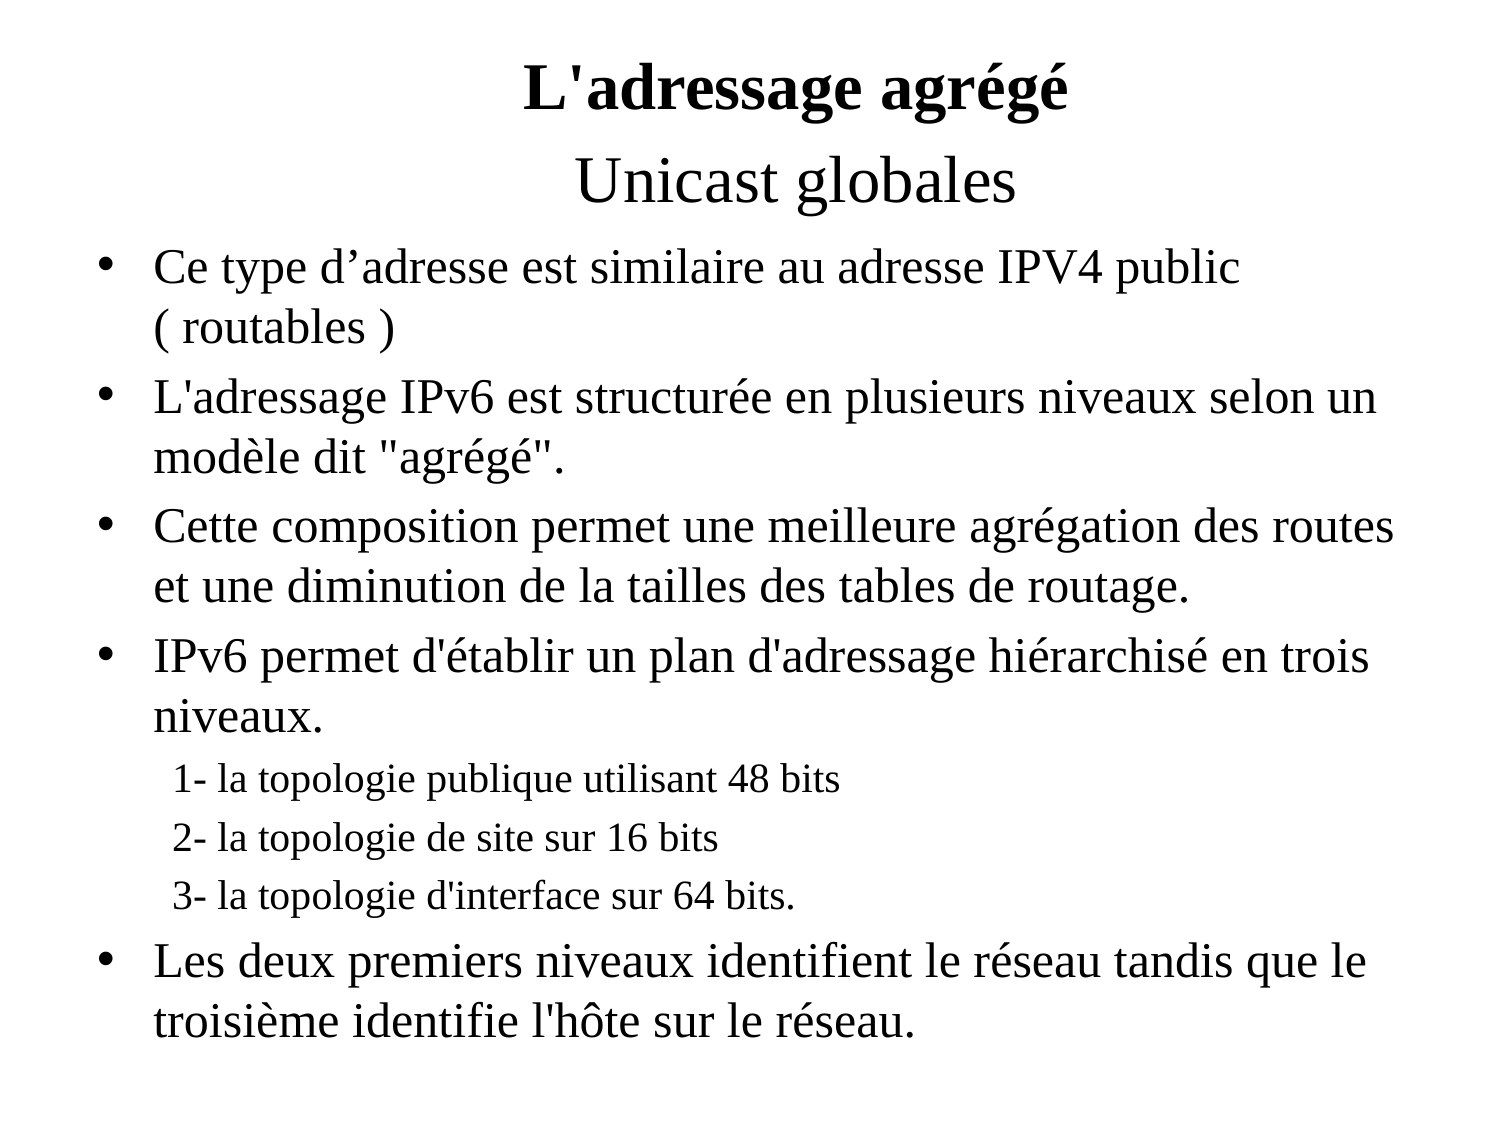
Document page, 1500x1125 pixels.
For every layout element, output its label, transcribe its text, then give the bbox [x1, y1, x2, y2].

text_box L'adressage agrégé Unicast globales [374, 35, 1219, 224]
list Ce type d’adresse est similaire au adresse IPV4 public ( routables ) L'adressage IPv6 est structurée en plusieurs niveaux selon un modèle dit "agrégé". Cette composition permet une meilleure agrégation des routes et une diminution de la tailles des tables de routage. IPv6 permet d'établir un plan d'adressage hiérarchisé en trois niveaux. 1- la topologie publique utilisant 48 bits 2- la topologie de site sur 16 bits 3- la topologie d'interface sur 64 bits. Les deux premiers niveaux identifient le réseau tandis que le troisième identifie l'hôte sur le réseau. [81, 225, 1433, 1125]
